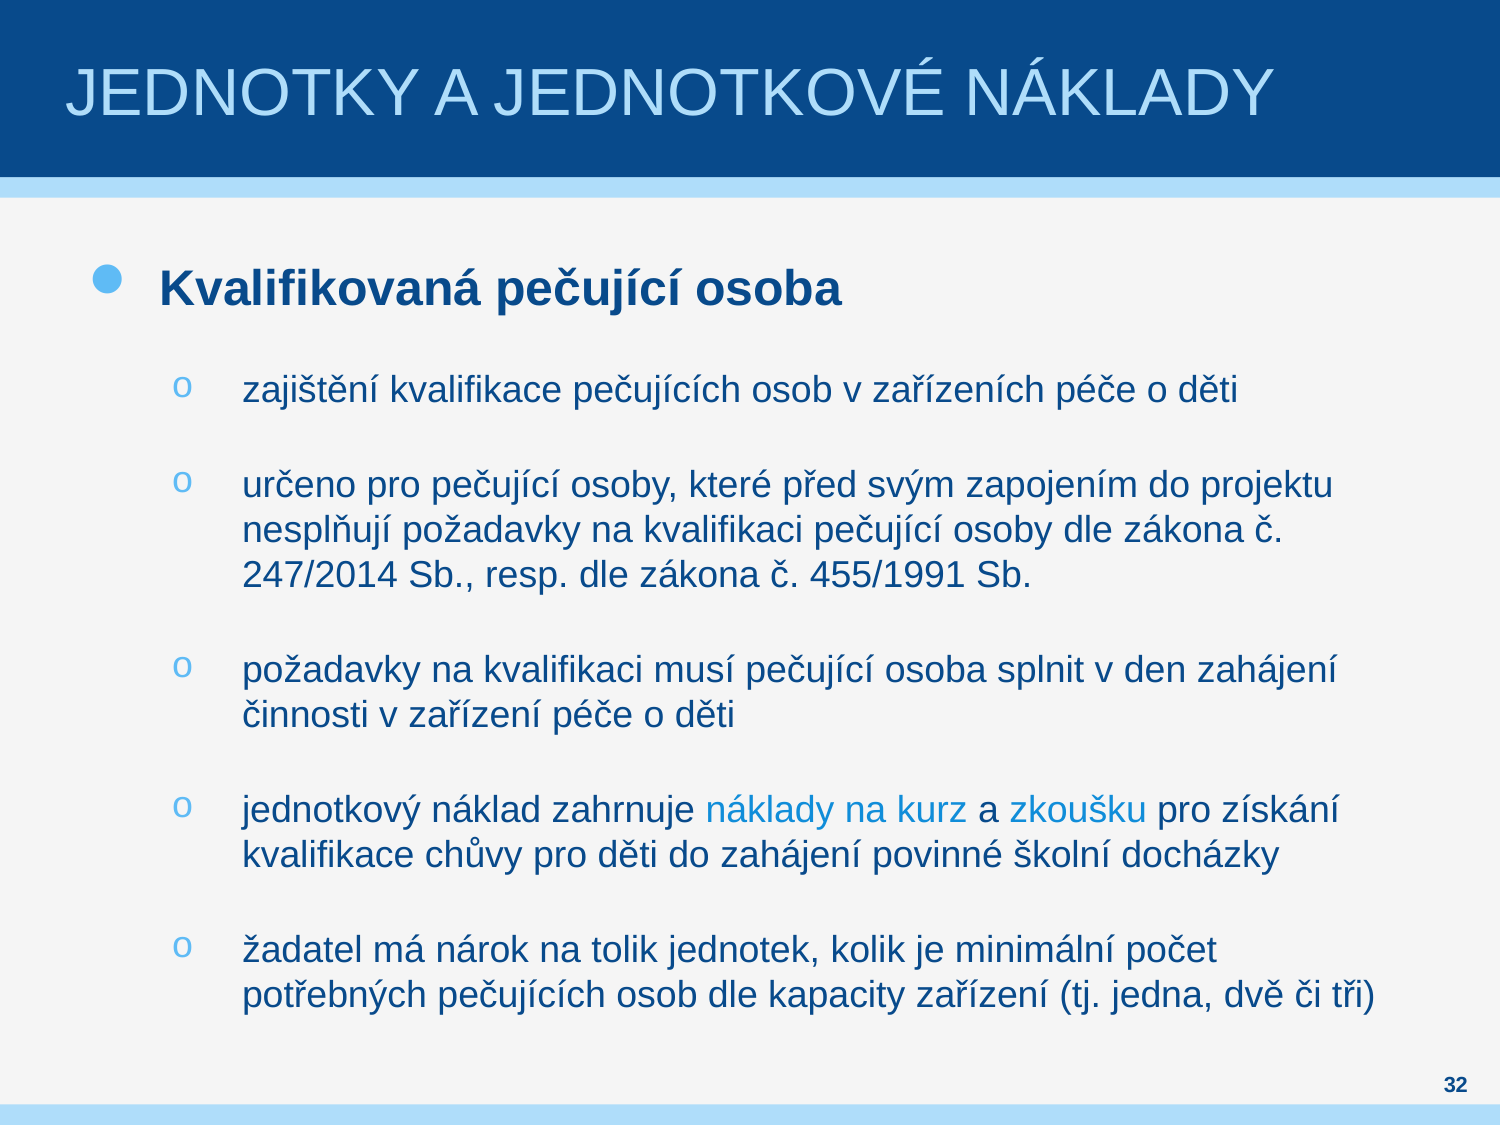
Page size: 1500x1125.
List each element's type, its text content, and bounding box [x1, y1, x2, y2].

title Jednotky a jednotkové náklady [59, 0, 1441, 178]
list Kvalifikovaná pečující osoba zajištění kvalifikace pečujících osob v zařízeních péče o děti určeno pro pečující osoby, které před svým zapojením do projektu nesplňují požadavky na kvalifikaci pečující osoby dle zákona č. 247/2014 Sb., resp. dle zákona č. 455/1991 Sb. požadavky na kvalifikaci musí pečující osoba splnit v den zahájení činnosti v zařízení péče o děti jednotkový náklad zahrnuje náklady na kurz a zkoušku pro získání kvalifikace chůvy pro děti do zahájení povinné školní docházky žadatel má nárok na tolik jednotek, kolik je minimální počet potřebných pečujících osob dle kapacity zařízení (tj. jedna, dvě či tři) [88, 255, 1412, 1031]
slide_number 32 [1417, 1068, 1495, 1099]
